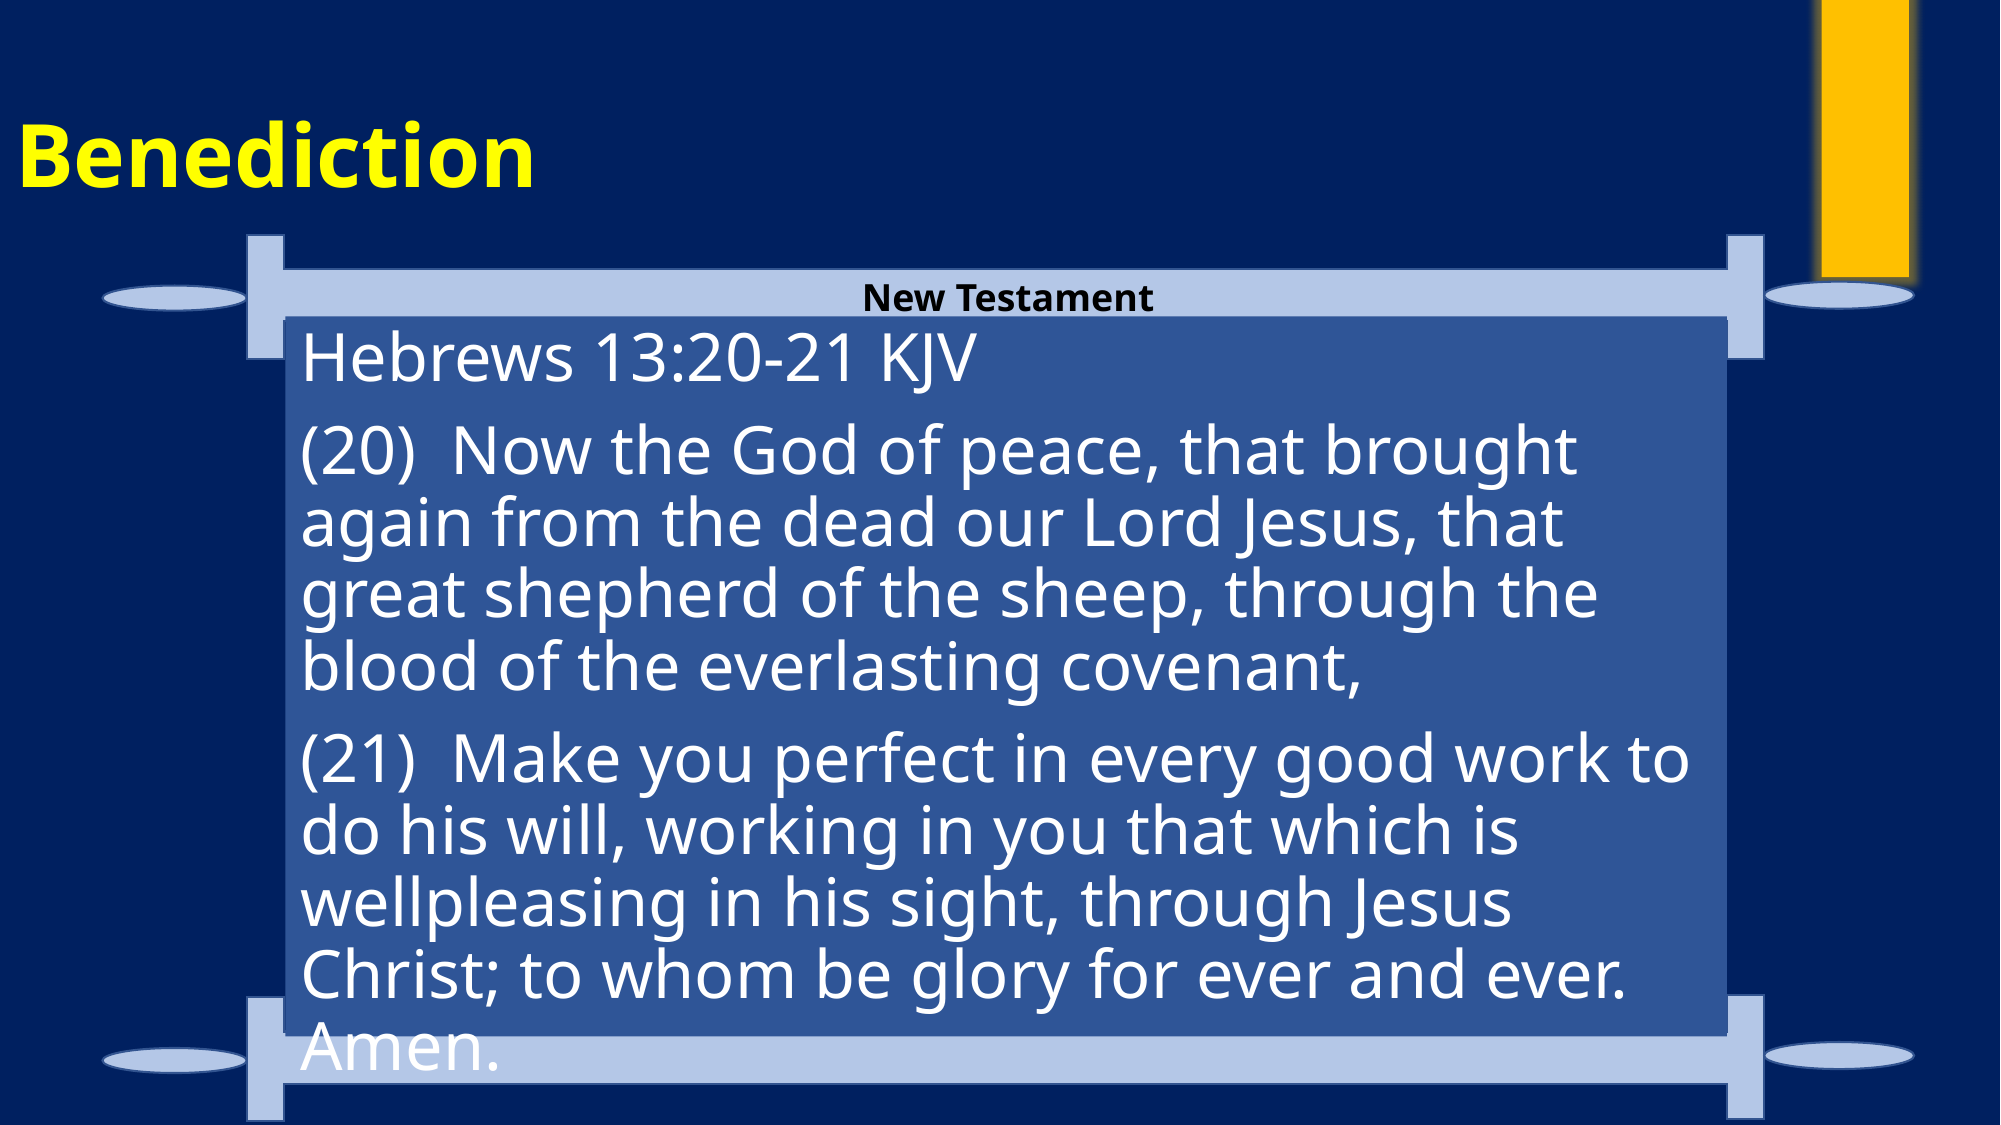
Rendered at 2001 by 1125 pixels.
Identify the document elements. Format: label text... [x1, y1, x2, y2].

list Hebrews 13:20-21 KJV (20) Now the God of peace, that brought again from the dead our Lord Jesus, that great shepherd of the sheep, through the blood of the everlasting covenant, (21) Make you perfect in every good work to do his will, working in you that which is wellpleasing in his sight, through Jesus Christ; to whom be glory for ever and ever. Amen. [285, 316, 1727, 1037]
title Benediction [0, 50, 1726, 269]
